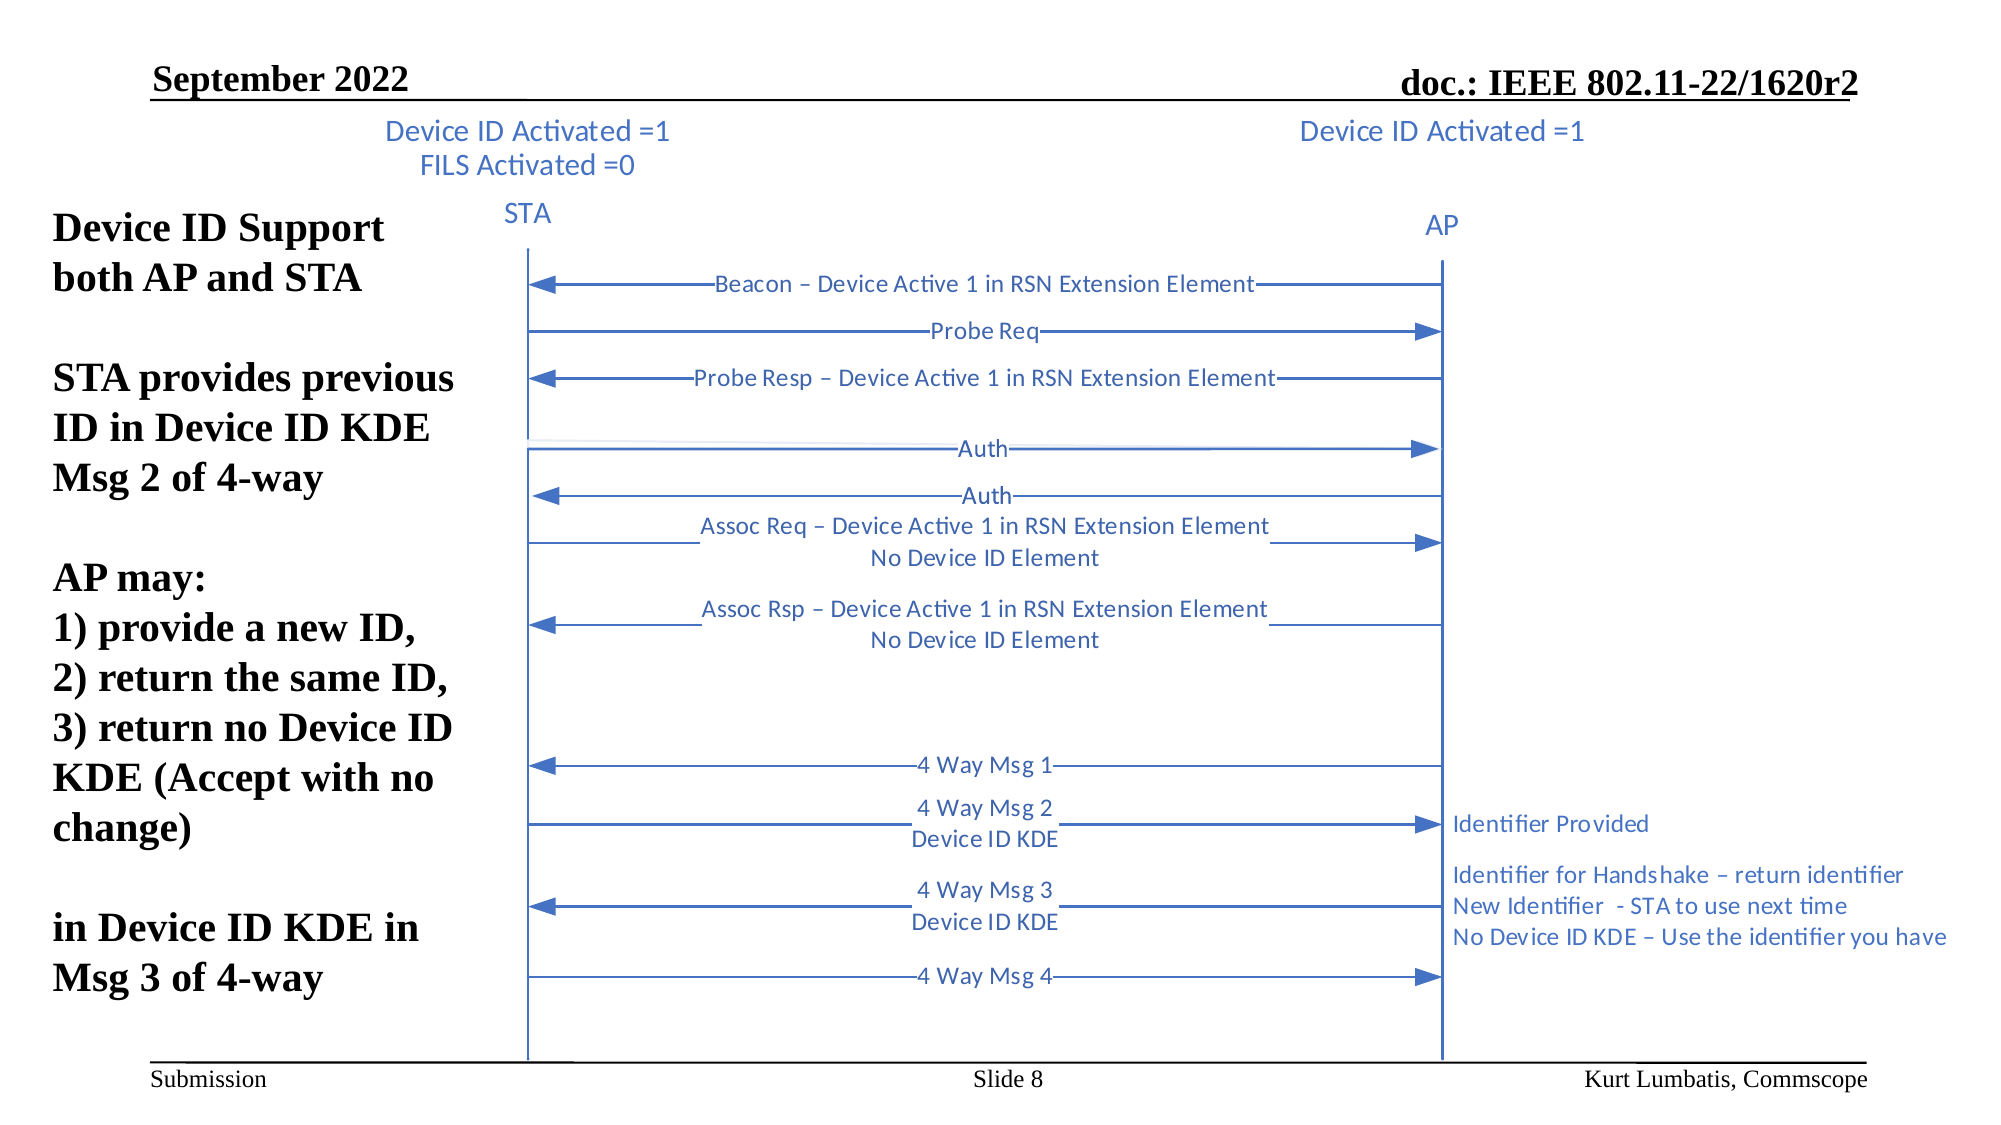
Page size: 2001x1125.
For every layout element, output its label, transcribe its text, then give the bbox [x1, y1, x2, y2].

title Device ID Support both AP and STA STA provides previous ID in Device ID KDE Msg 2 of 4-way AP may: 1) provide a new ID, 2) return the same ID, 3) return no Device ID KDE (Accept with no change) in Device ID KDE in Msg 3 of 4-way [37, 149, 360, 1051]
picture [365, 99, 1963, 1063]
slide_number Slide 8 [950, 1072, 1067, 1123]
footer Kurt Lumbatis, Commscope [1171, 1072, 1869, 1093]
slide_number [152, 54, 563, 100]
